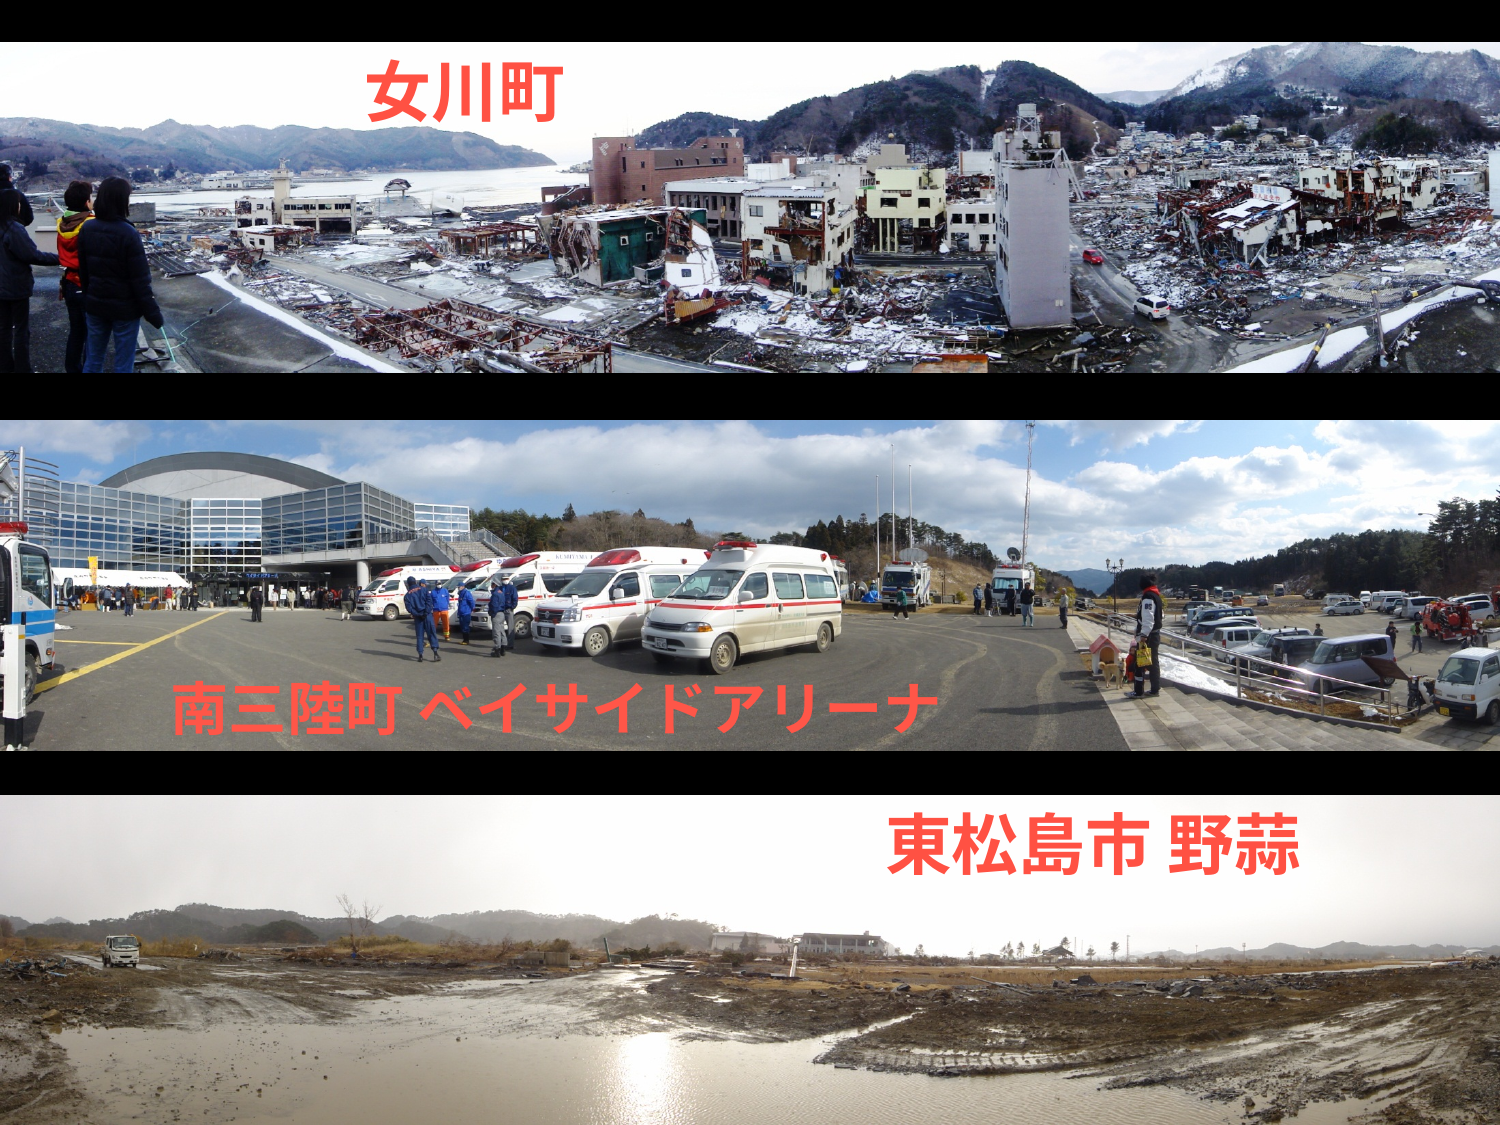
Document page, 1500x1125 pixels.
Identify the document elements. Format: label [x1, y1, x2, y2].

picture [0, 420, 1500, 751]
picture [0, 42, 1500, 373]
picture [0, 794, 1500, 1125]
